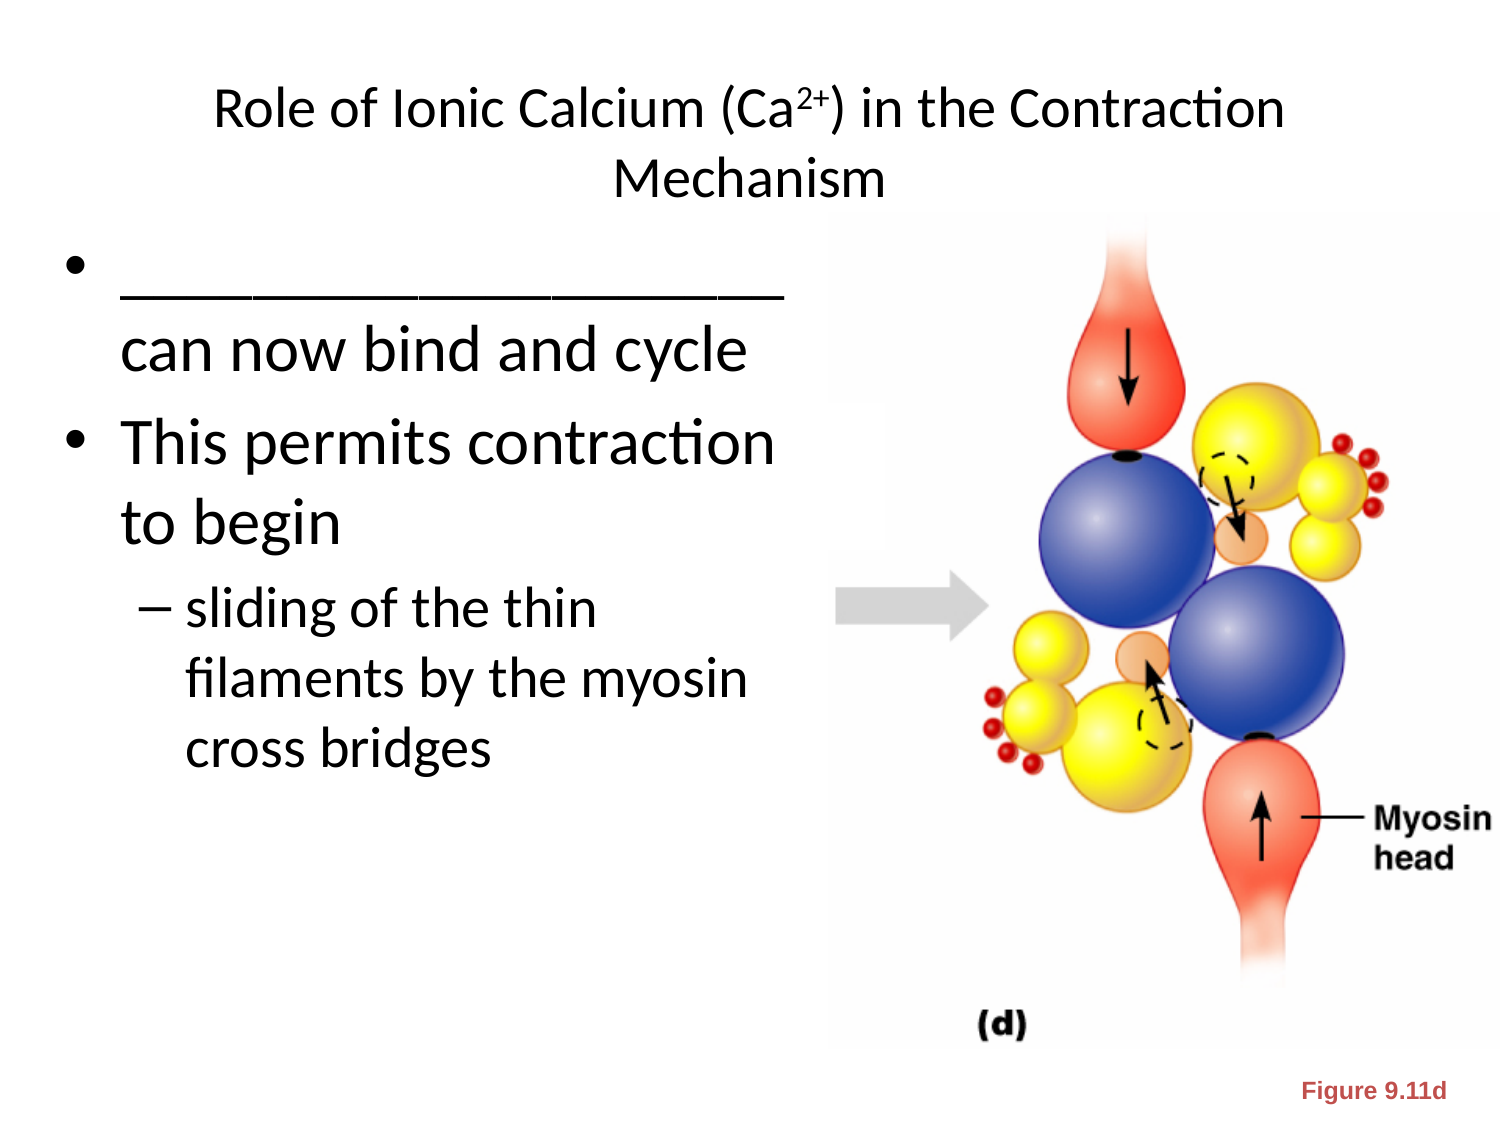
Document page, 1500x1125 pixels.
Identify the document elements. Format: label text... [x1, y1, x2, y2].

title Role of Ionic Calcium (Ca2+) in the Contraction Mechanism [75, 45, 1425, 217]
list ____________________ can now bind and cycle This permits contraction to begin sliding of the thin filaments by the myosin cross bridges [48, 217, 822, 1047]
picture [827, 212, 1500, 1049]
text_box Figure 9.11d [1200, 1067, 1463, 1113]
